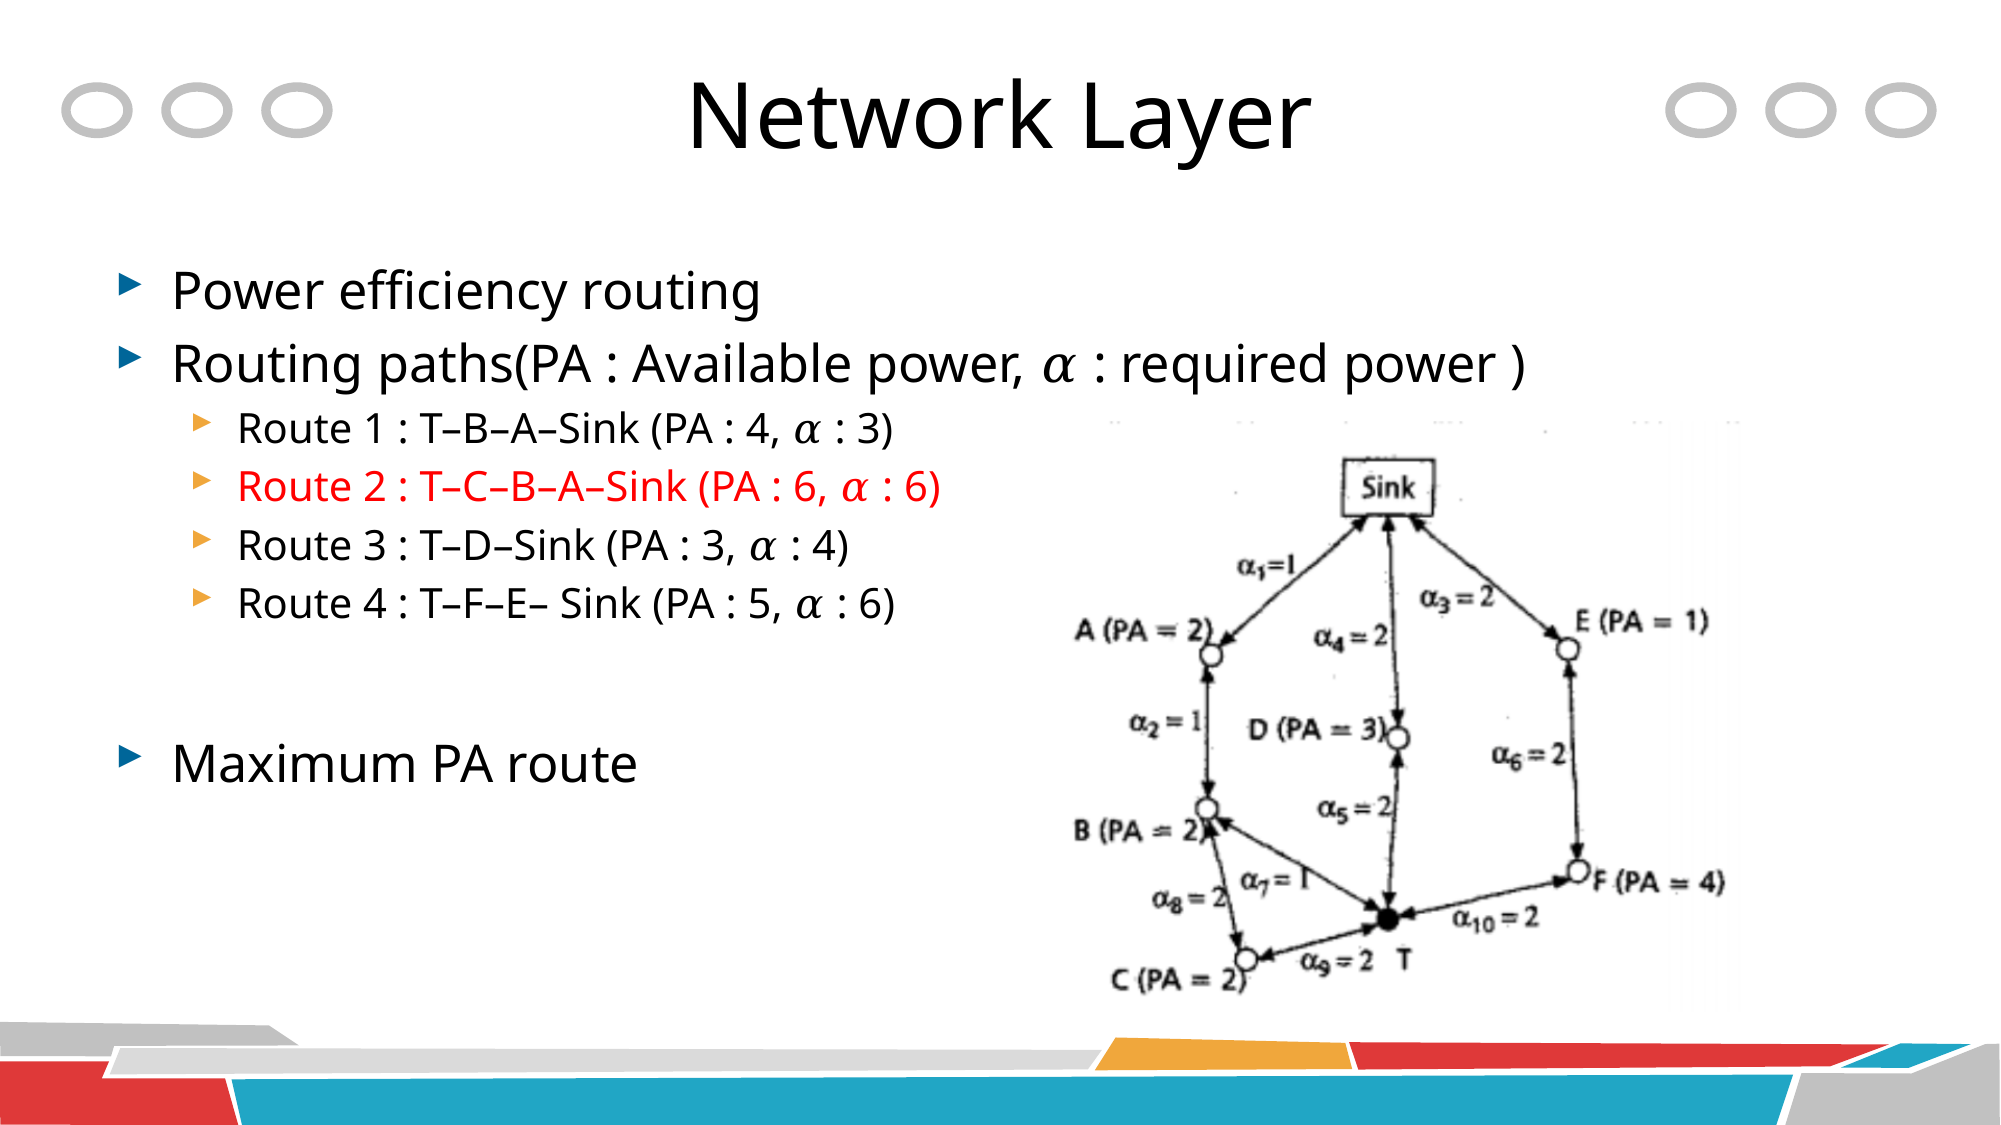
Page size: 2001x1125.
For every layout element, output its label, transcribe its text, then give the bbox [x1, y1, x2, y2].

title Network Layer [350, 18, 1650, 206]
list Power efficiency routing Routing paths(PA : Available power, 𝛼 : required power ) Route 1 : T–B–A–Sink (PA : 4, 𝛼 : 3) Route 2 : T–C–B–A–Sink (PA : 6, 𝛼 : 6) Route 3 : T–D–Sink (PA : 3, 𝛼 : 4) Route 4 : T–F–E– Sink (PA : 5, 𝛼 : 6) Maximum PA route [99, 250, 1900, 1005]
picture [1062, 417, 1751, 1013]
